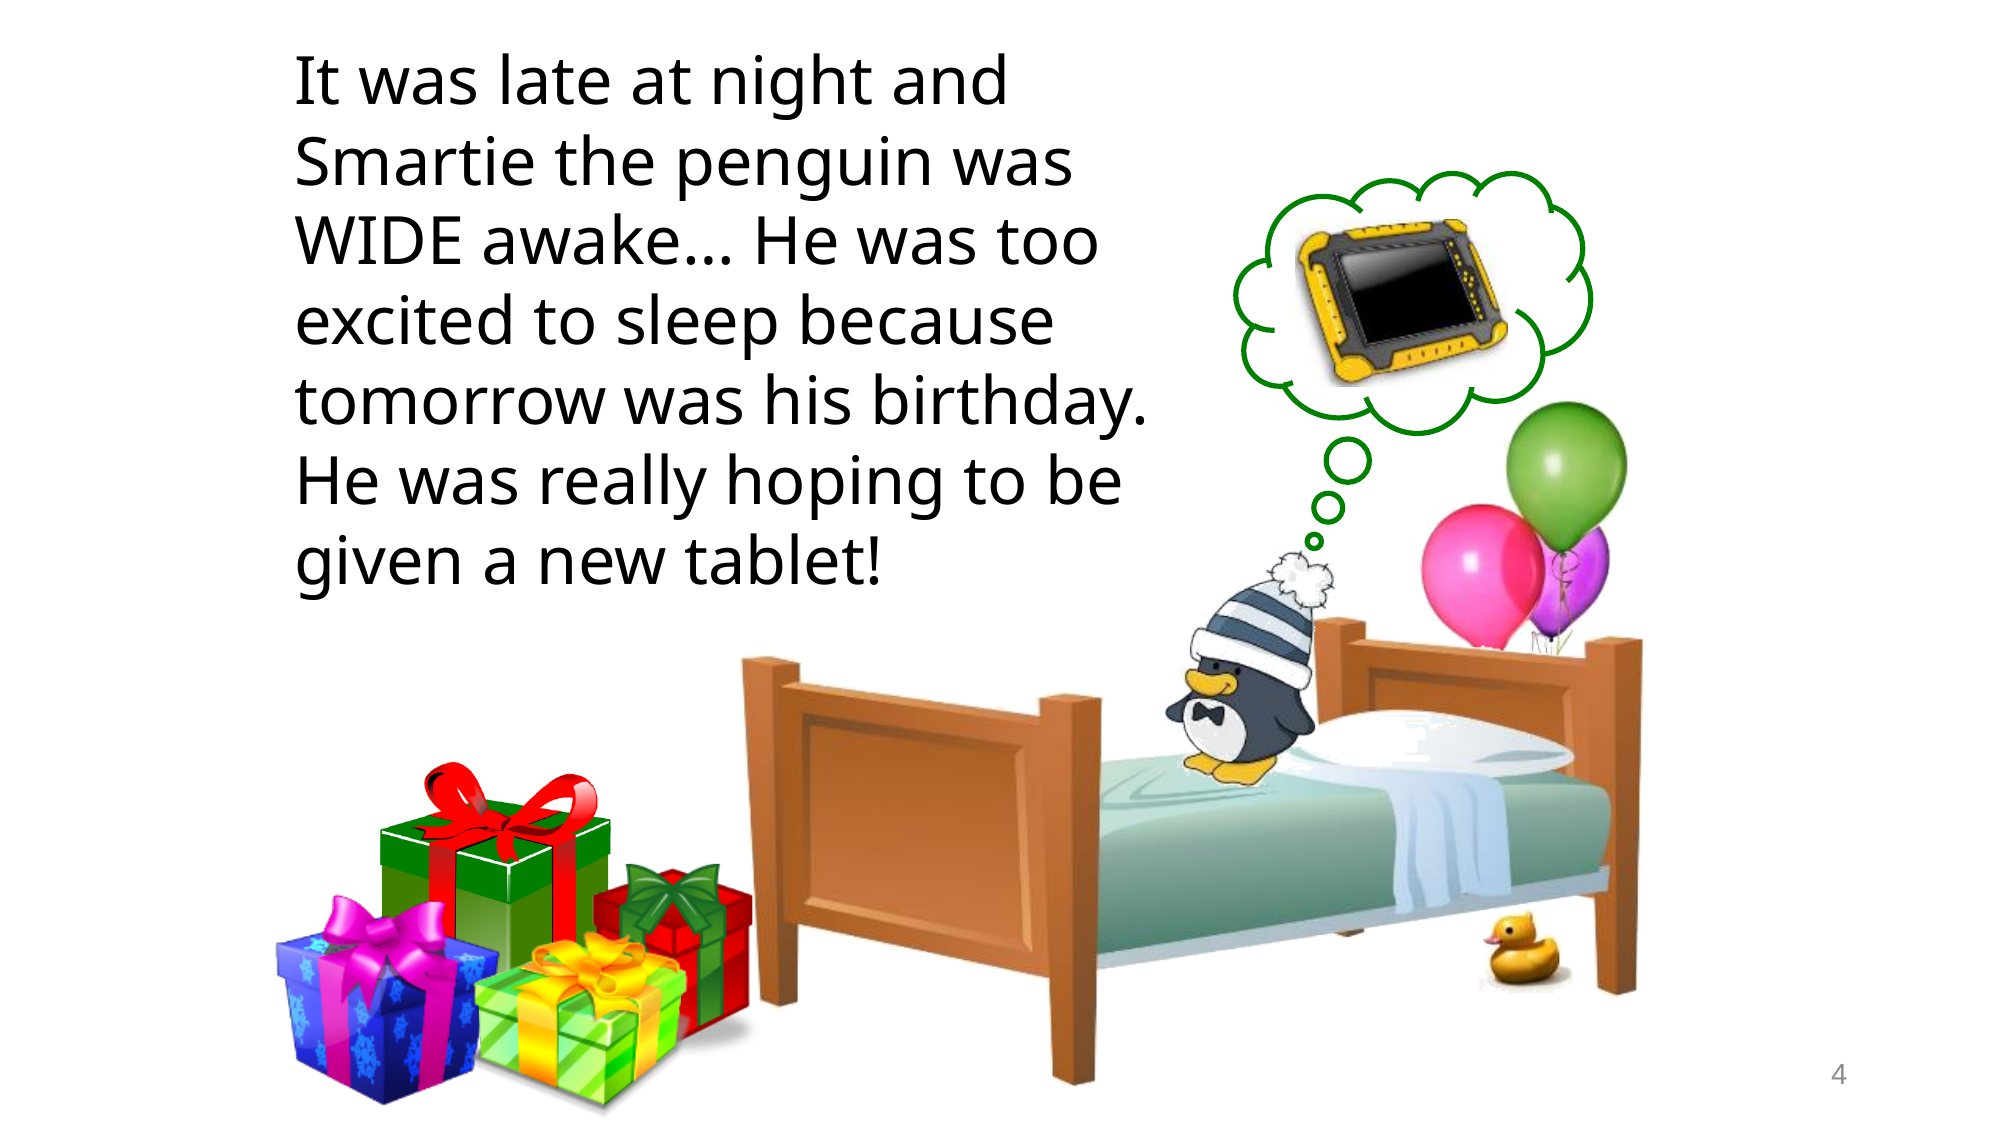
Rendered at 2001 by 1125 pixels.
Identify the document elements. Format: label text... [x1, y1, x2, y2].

picture [248, 397, 1685, 1125]
slide_number 4 [1685, 1042, 1863, 1103]
text_box [1307, 534, 1322, 549]
text_box [1326, 438, 1370, 483]
text_box [1235, 173, 1591, 434]
picture [1295, 219, 1508, 387]
text_box It was late at night and Smartie the penguin was WIDE awake… He was too excited to sleep because tomorrow was his birthday. He was really hoping to be given a new tablet! [279, 30, 1177, 606]
text_box [1313, 493, 1343, 523]
